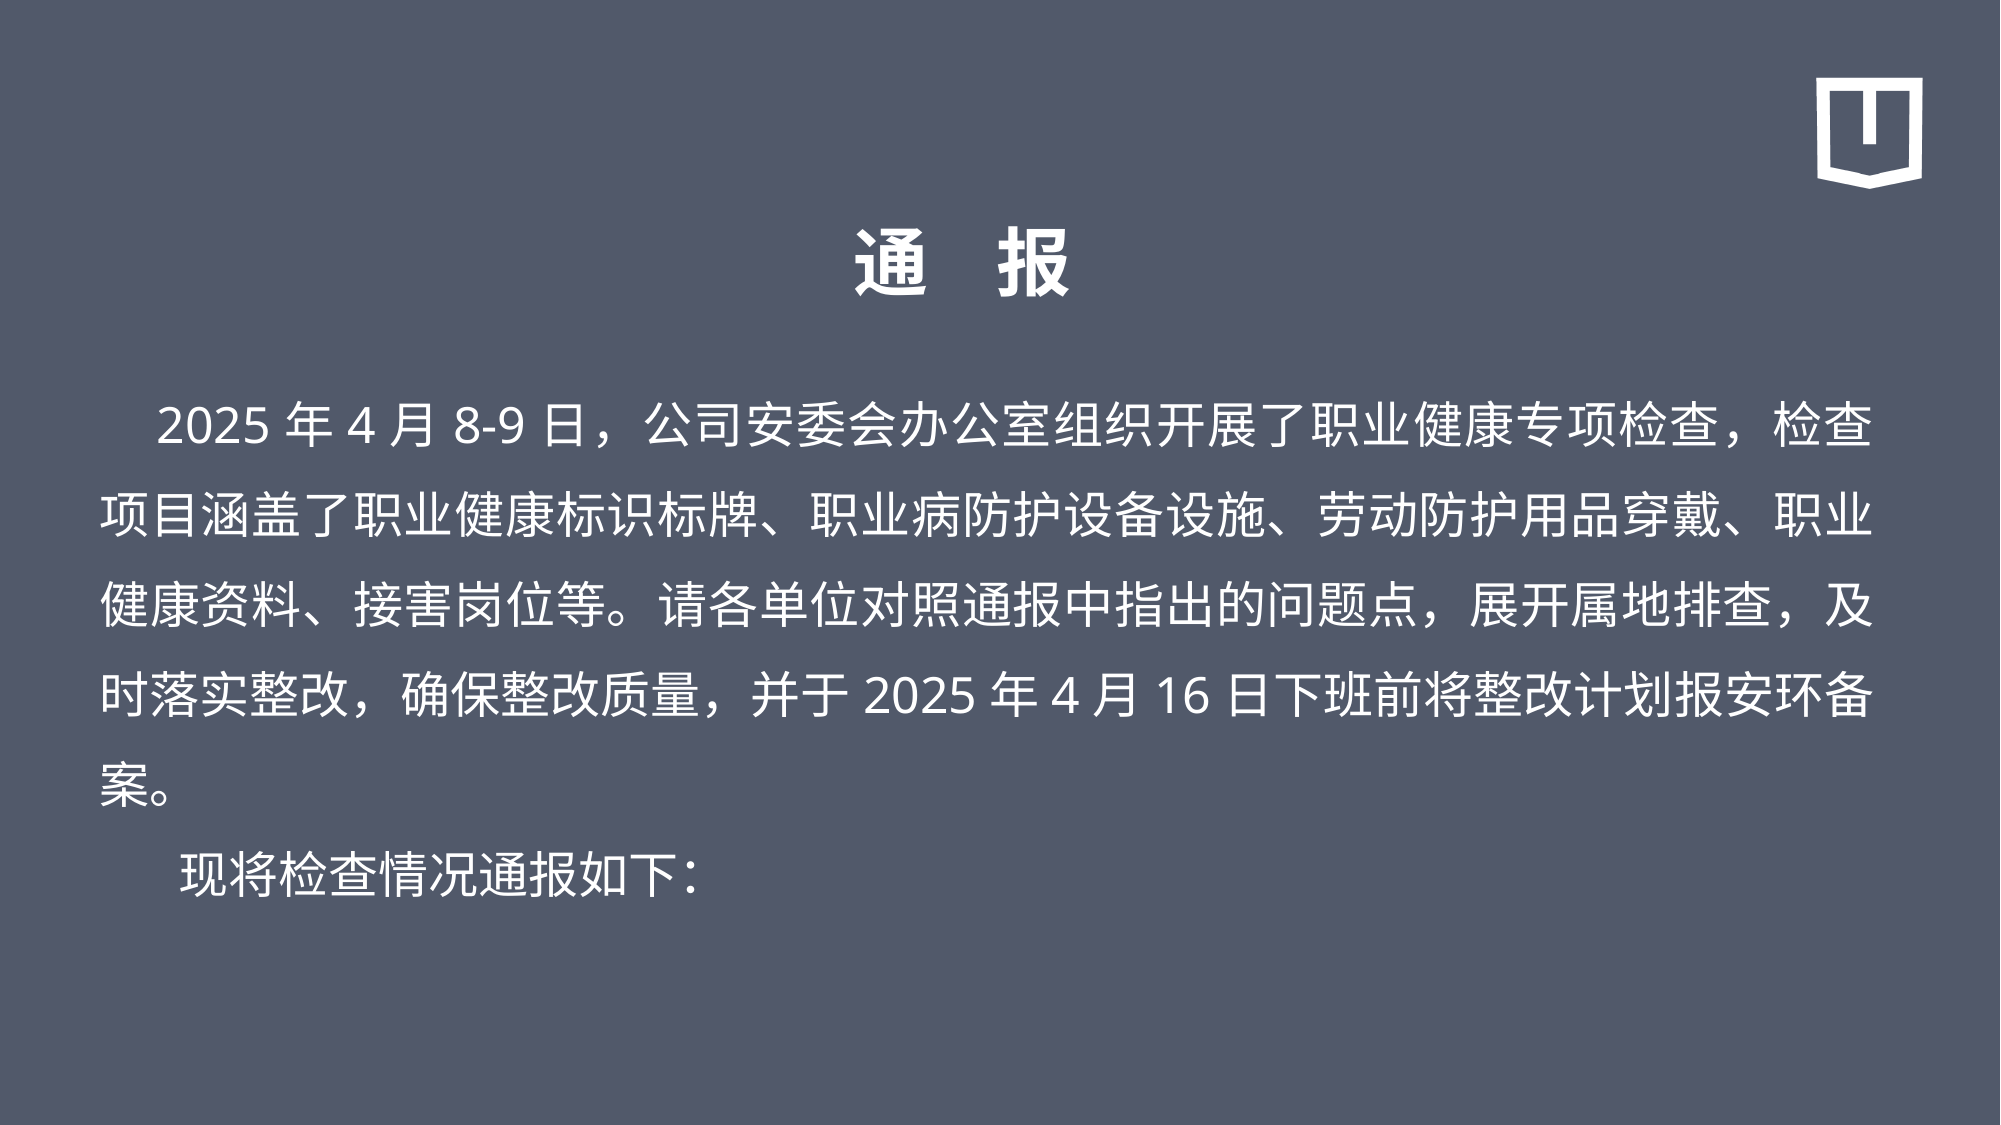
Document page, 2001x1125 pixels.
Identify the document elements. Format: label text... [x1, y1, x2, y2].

text_box 2025年4月8-9日，公司安委会办公室组织开展了职业健康专项检查，检查项目涵盖了职业健康标识标牌、职业病防护设备设施、劳动防护用品穿戴、职业健康资料、接害岗位等。请各单位对照通报中指出的问题点，展开属地排查，及时落实整改，确保整改质量，并于2025年4月16日下班前将整改计划报安环备案。 现将检查情况通报如下： [84, 356, 1890, 912]
text_box 通 报 [785, 218, 1140, 317]
picture [1816, 77, 1923, 189]
